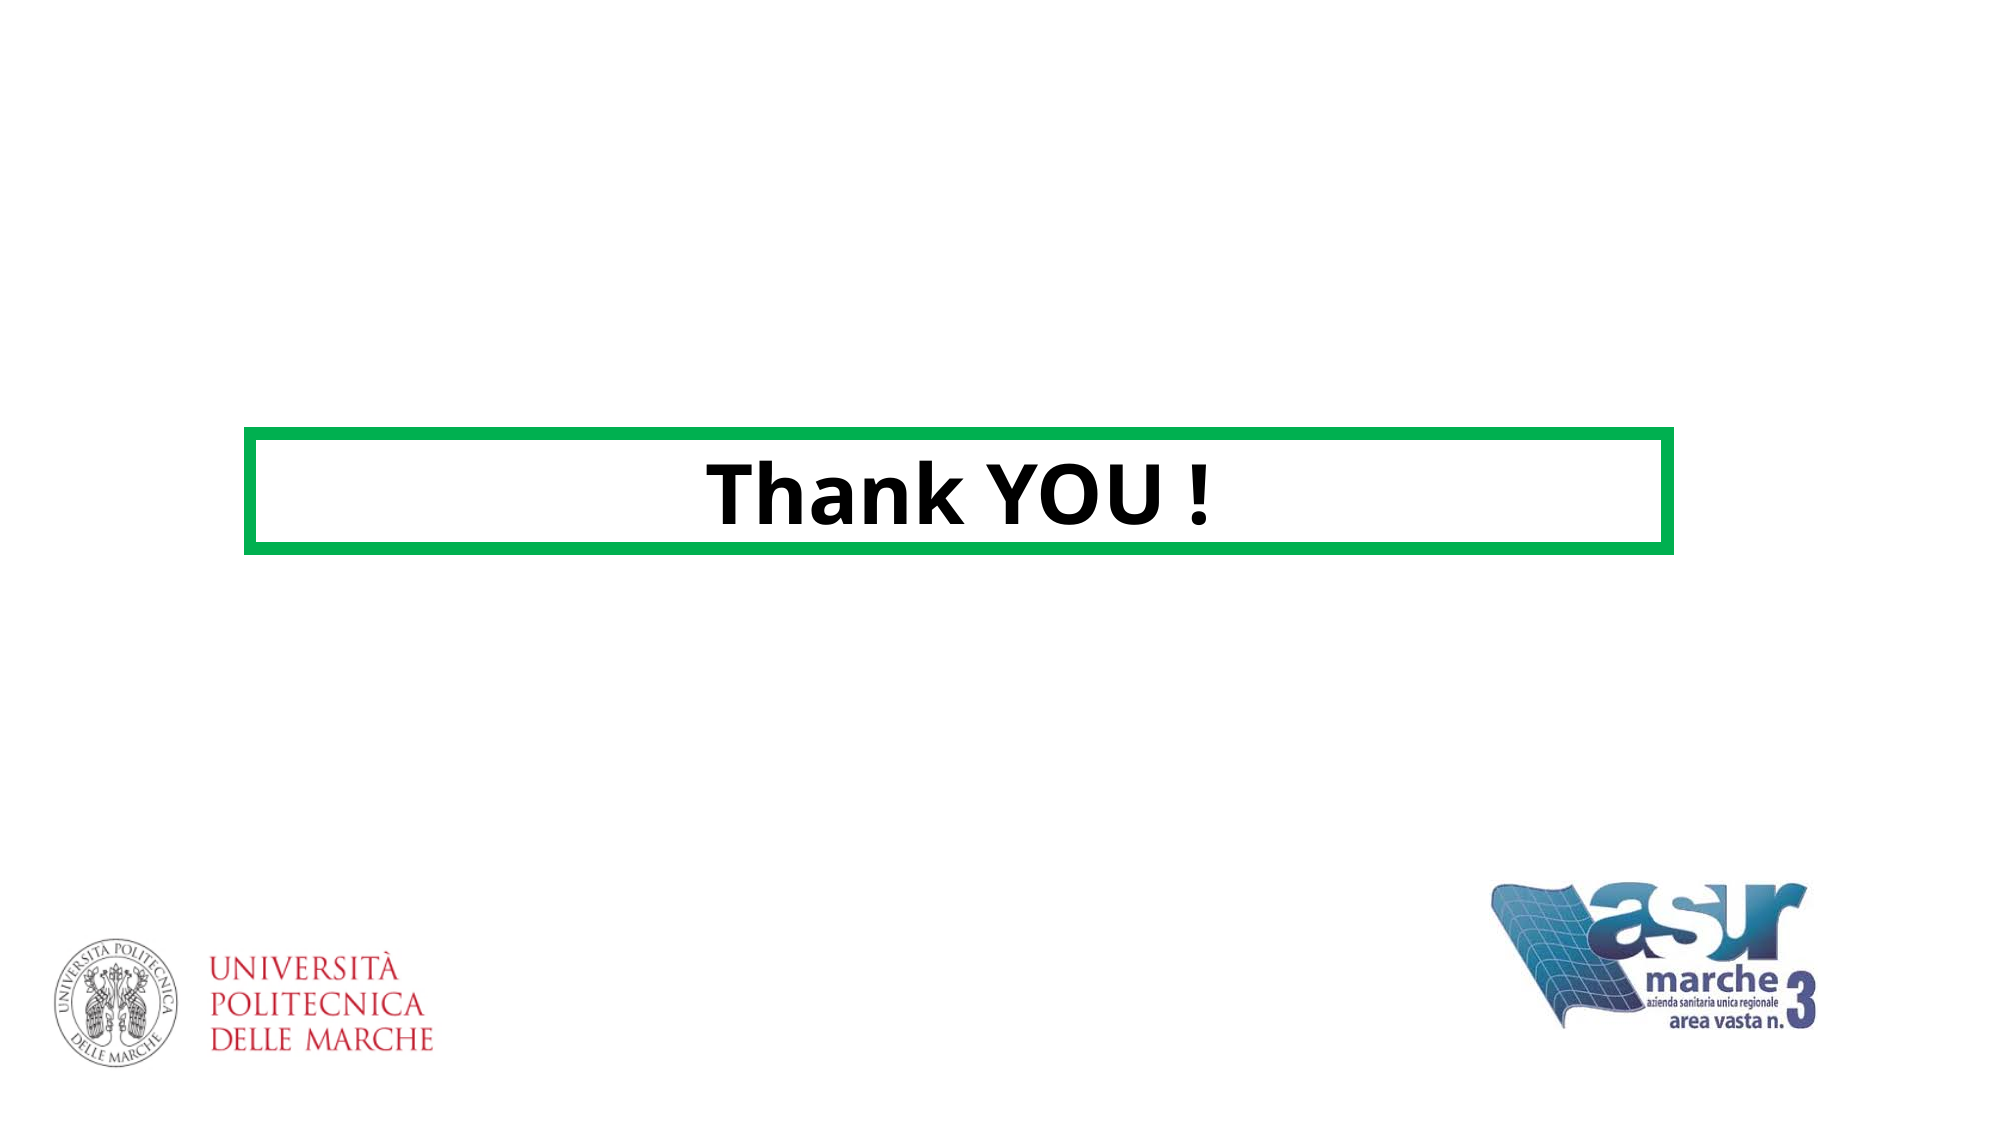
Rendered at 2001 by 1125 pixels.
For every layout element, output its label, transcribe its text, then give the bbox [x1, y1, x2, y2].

picture [38, 922, 491, 1102]
text_box Thank YOU ! [249, 433, 1668, 549]
picture [1488, 880, 1818, 1030]
